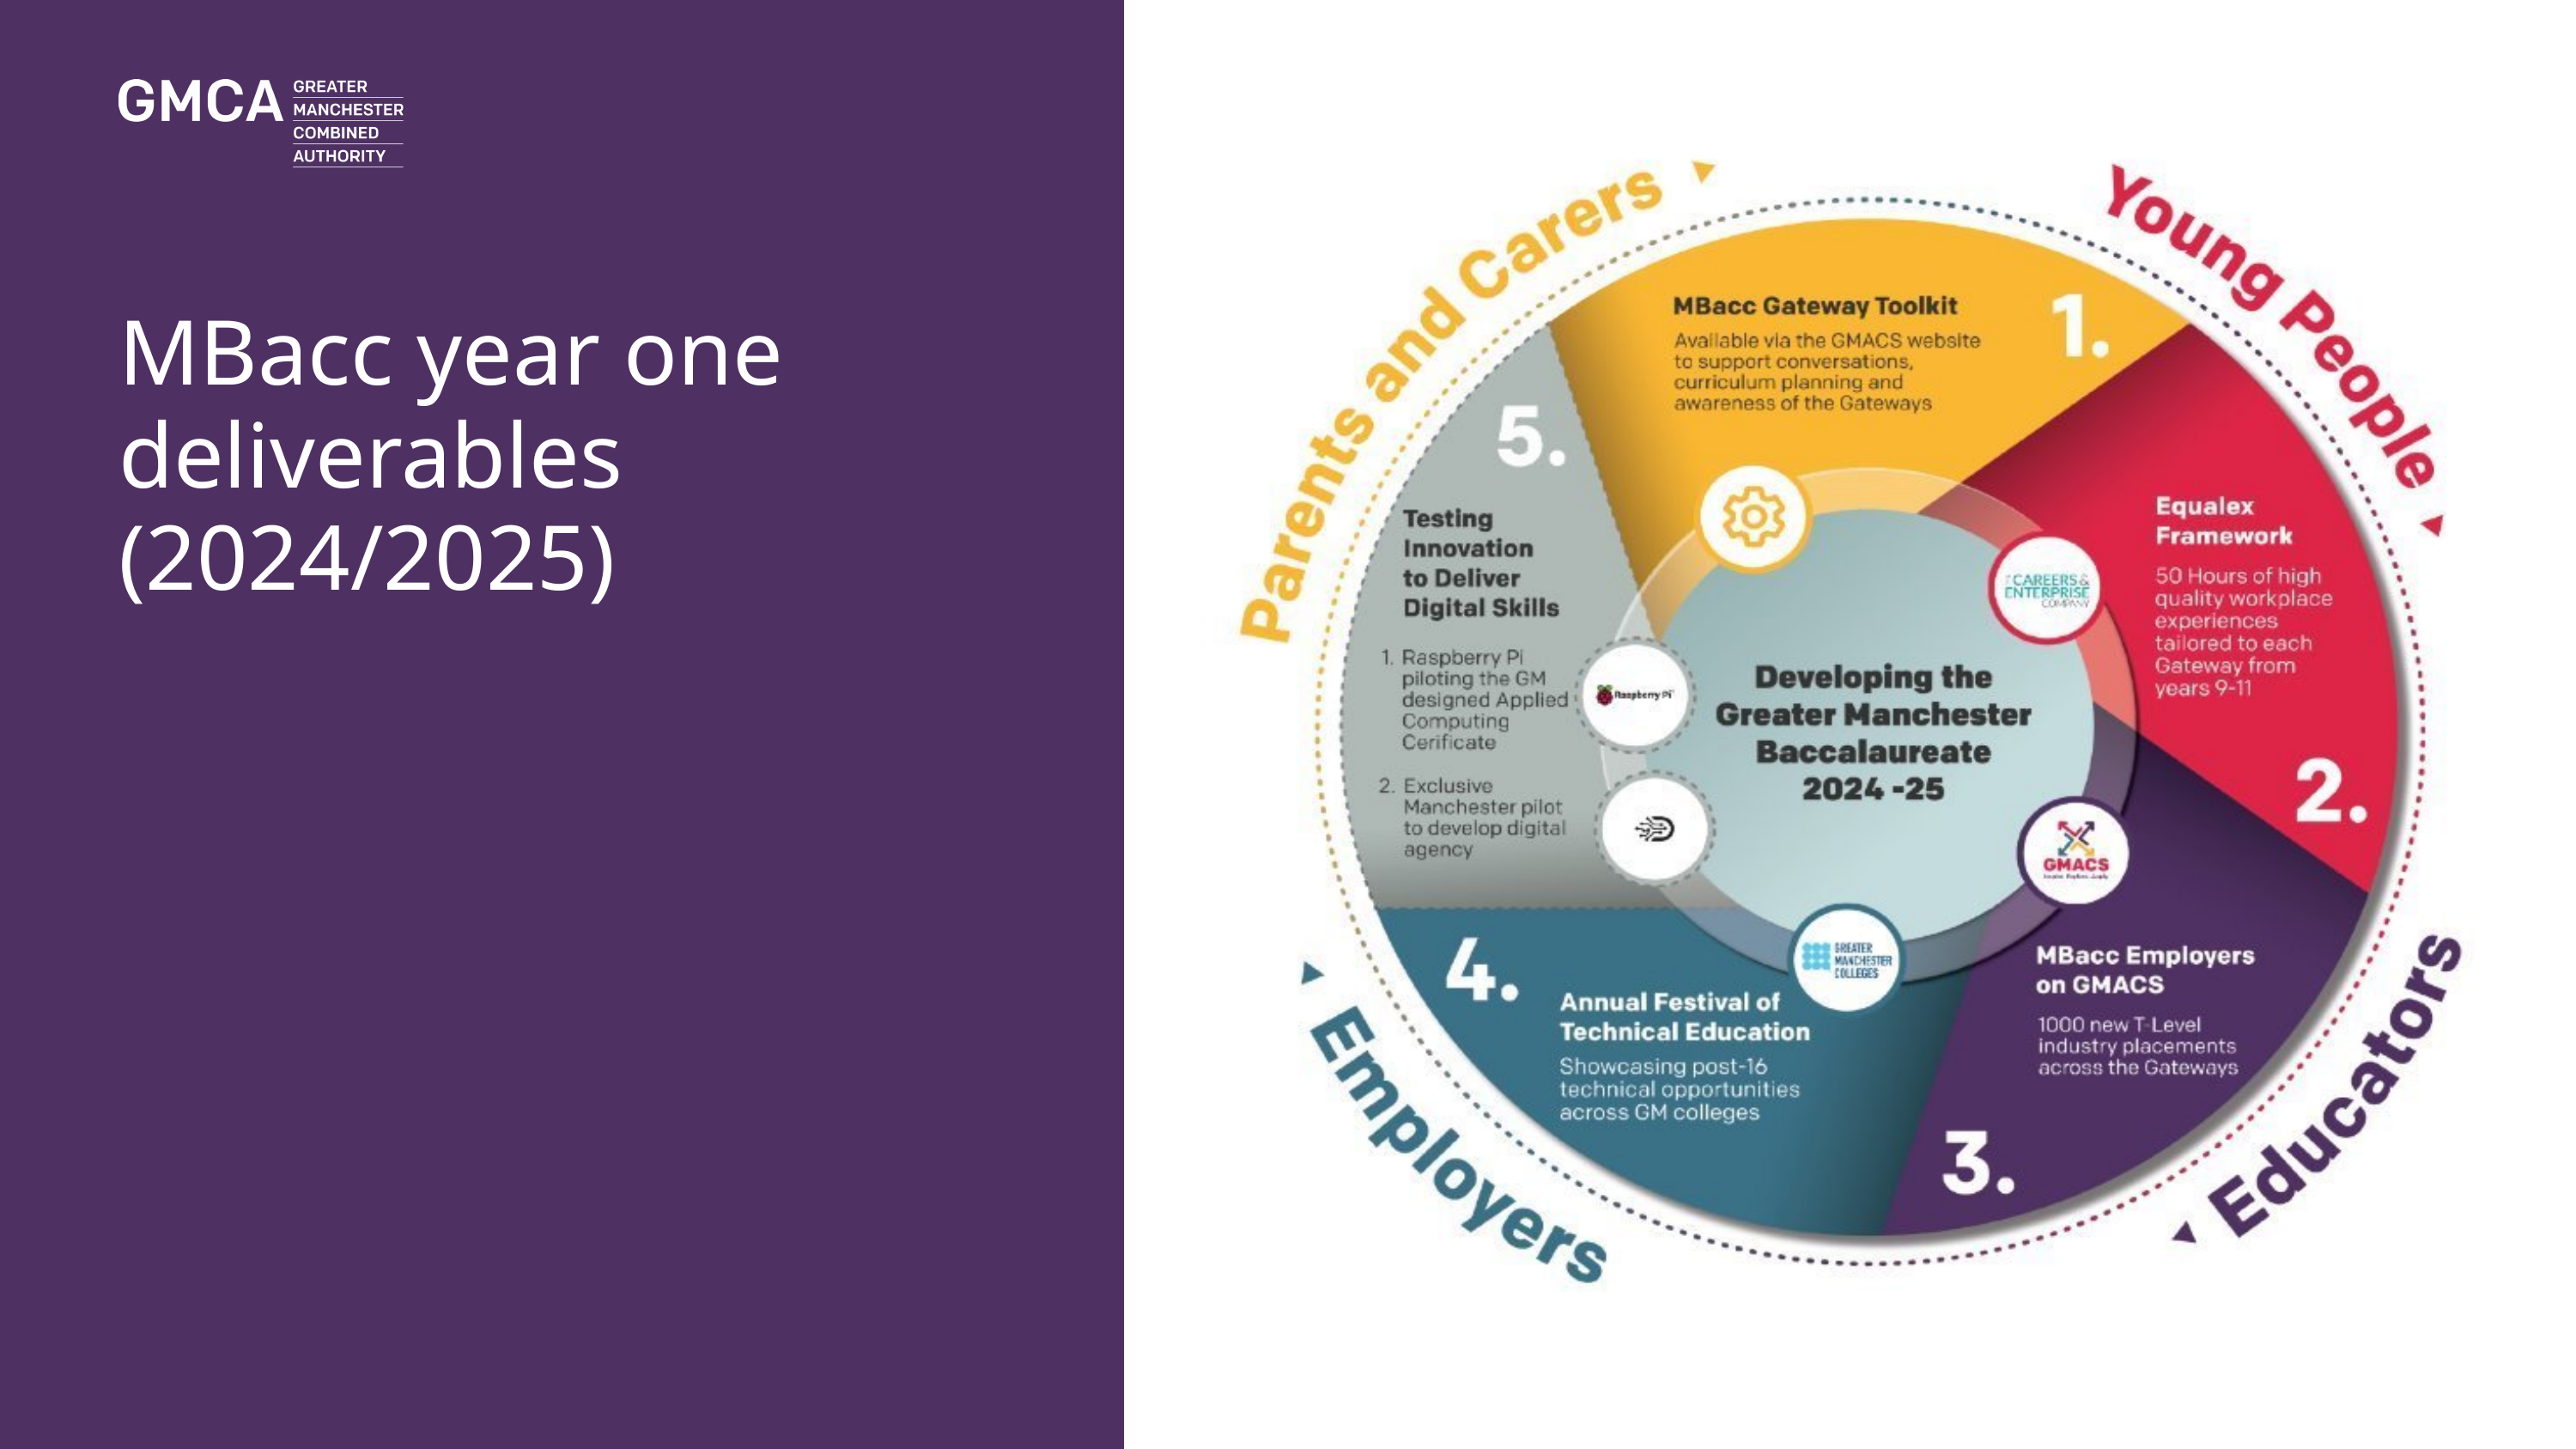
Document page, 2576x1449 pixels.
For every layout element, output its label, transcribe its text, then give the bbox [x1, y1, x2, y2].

picture [1187, 79, 2525, 1367]
text_box [118, 79, 404, 168]
title MBacc year one deliverables (2024/2025) [118, 300, 1066, 609]
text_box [1123, 0, 2576, 1449]
